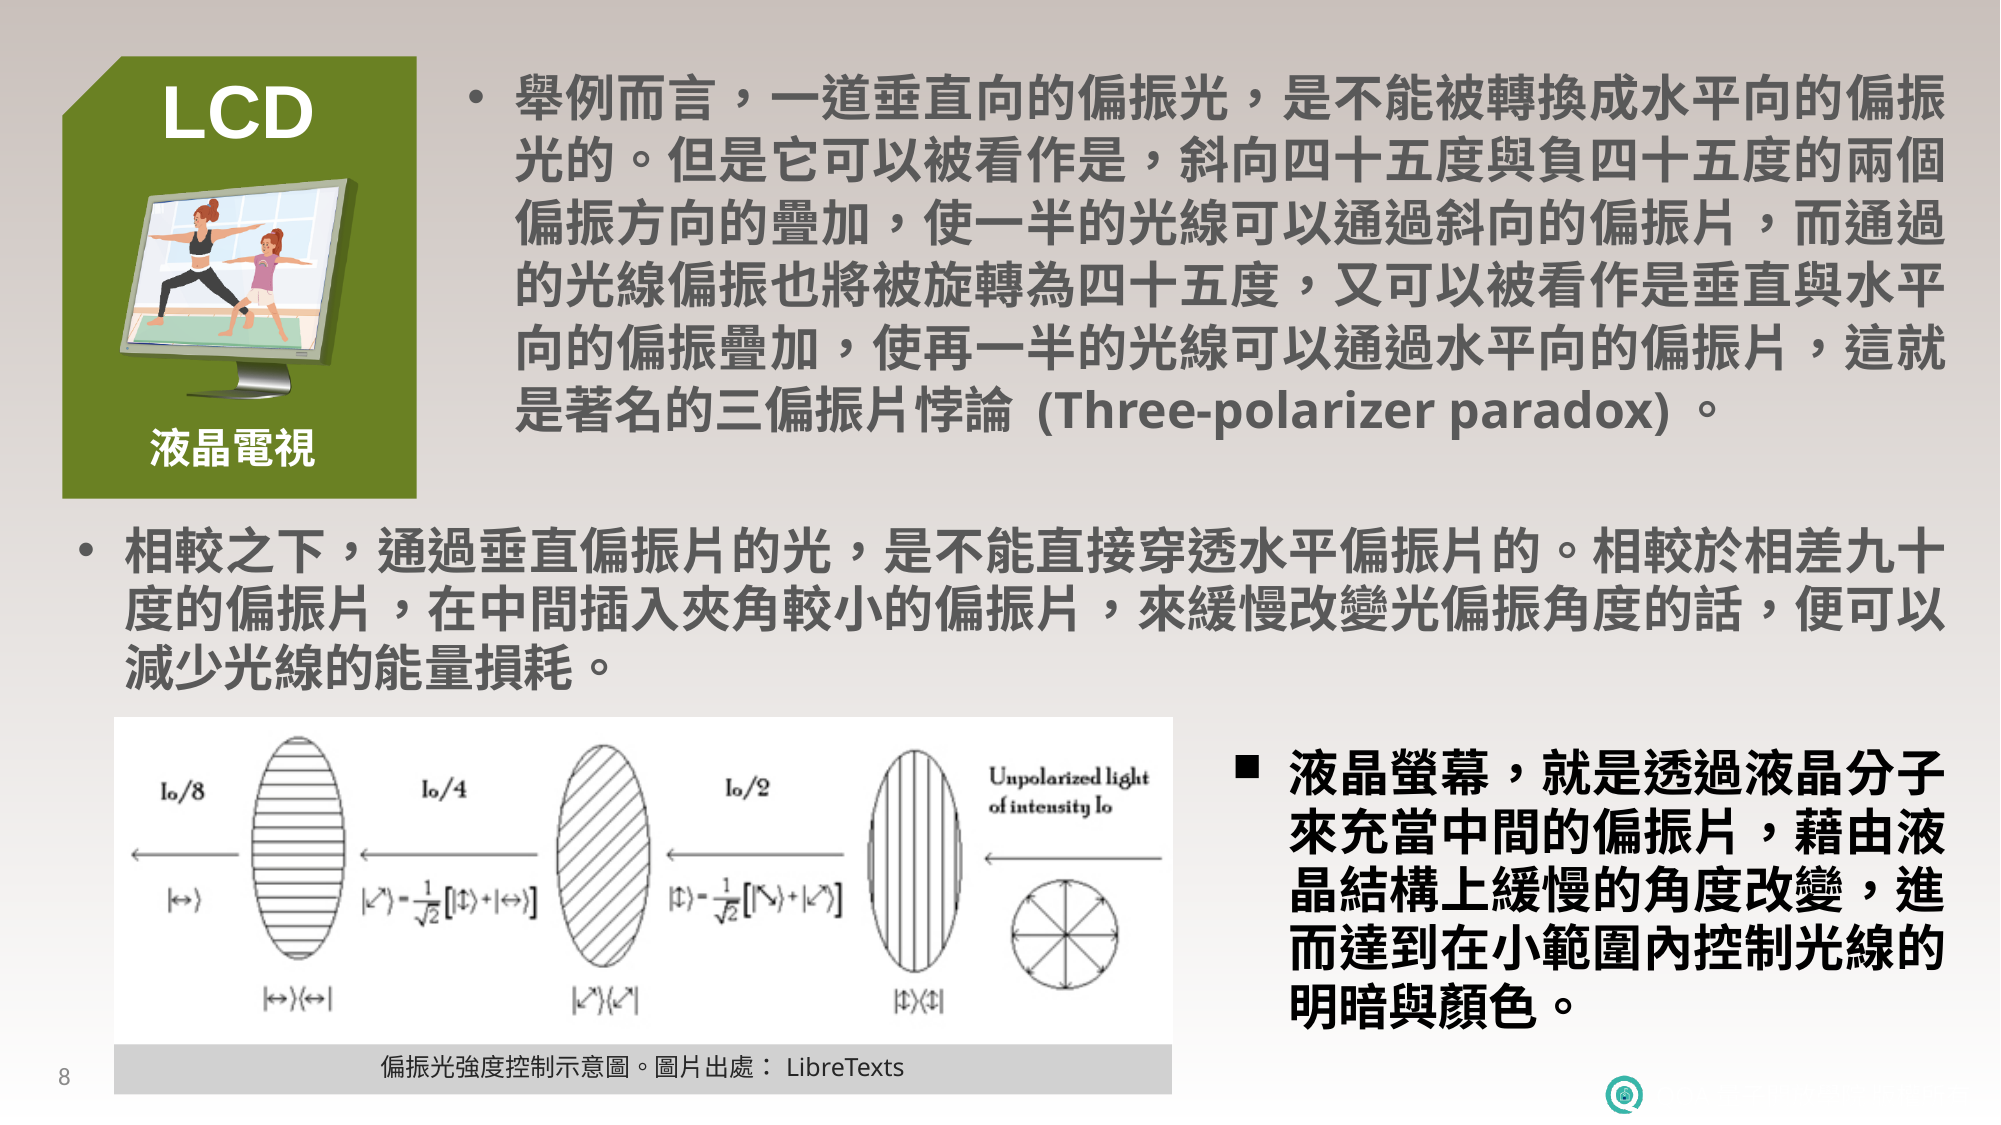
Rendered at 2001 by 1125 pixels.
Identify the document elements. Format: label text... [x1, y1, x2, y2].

picture [114, 717, 1173, 1044]
slide_number 8 [17, 1045, 86, 1106]
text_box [62, 56, 417, 499]
text_box [113, 1043, 1173, 1095]
text_box 舉例而言，一道垂直向的偏振光，是不能被轉換成水平向的偏振光的。但是它可以被看作是，斜向四十五度與負四十五度的兩個偏振方向的疊加，使一半的光線可以通過斜向的偏振片，而通過的光線偏振也將被旋轉為四十五度，又可以被看作是垂直與水平向的偏振疊加，使再一半的光線可以通過水平向的偏振片，這就是著名的三偏振片悖論 (Three-polarizer paradox)。 [452, 56, 1961, 446]
text_box 液晶螢幕，就是透過液晶分子來充當中間的偏振片，藉由液晶結構上緩慢的角度改變，進而達到在小範圍內控制光線的明暗與顏色。 [1217, 736, 1961, 1043]
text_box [1605, 1073, 1988, 1119]
picture [109, 166, 369, 404]
text_box 偏振光強度控制示意圖。圖片出處：LibreTexts [365, 1044, 920, 1090]
text_box 相較之下，通過垂直偏振片的光，是不能直接穿透水平偏振片的。相較於相差九十度的偏振片，在中間插入夾角較小的偏振片，來緩慢改變光偏振角度的話，便可以減少光線的能量損耗。 [62, 513, 1961, 704]
